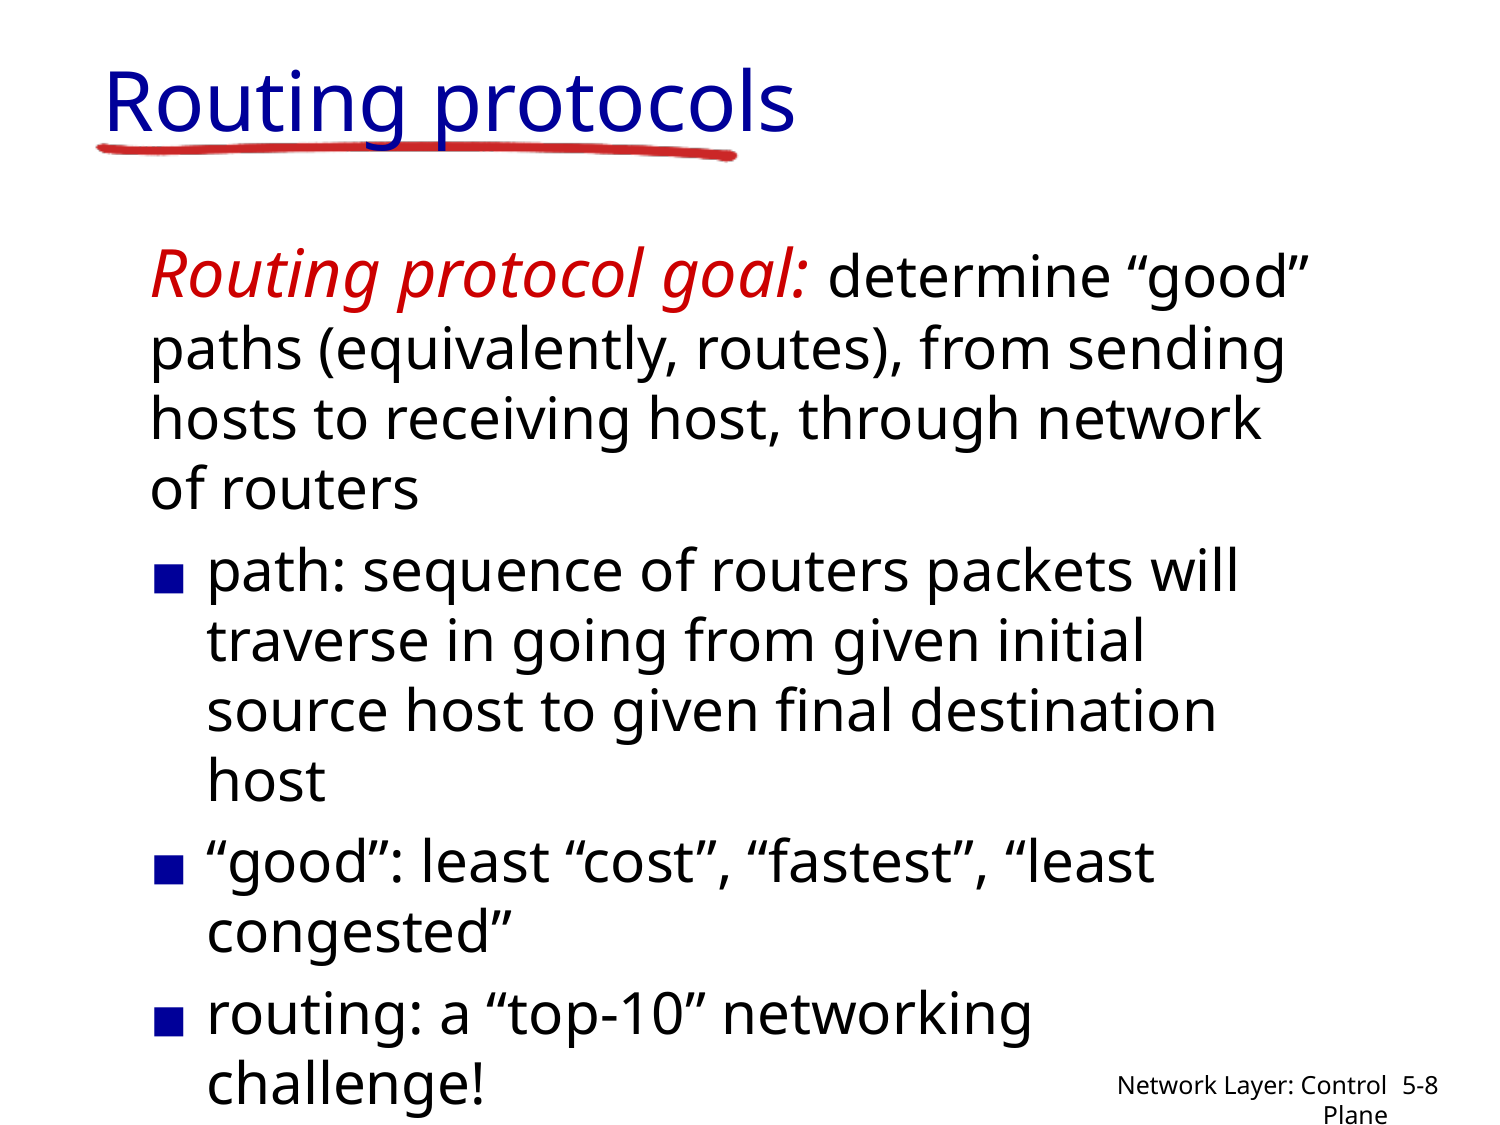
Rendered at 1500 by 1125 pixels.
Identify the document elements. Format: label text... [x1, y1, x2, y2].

footer Network Layer: Control Plane [1045, 1062, 1404, 1102]
list Routing protocol goal: determine “good” paths (equivalently, routes), from sending hosts to receiving host, through network of routers path: sequence of routers packets will traverse in going from given initial source host to given final destination host “good”: least “cost”, “fastest”, “least congested” routing: a “top-10” networking challenge! [134, 223, 1342, 925]
picture [92, 136, 746, 168]
title Routing protocols [87, 41, 1363, 154]
slide_number 5-‹#› [1387, 1062, 1478, 1107]
